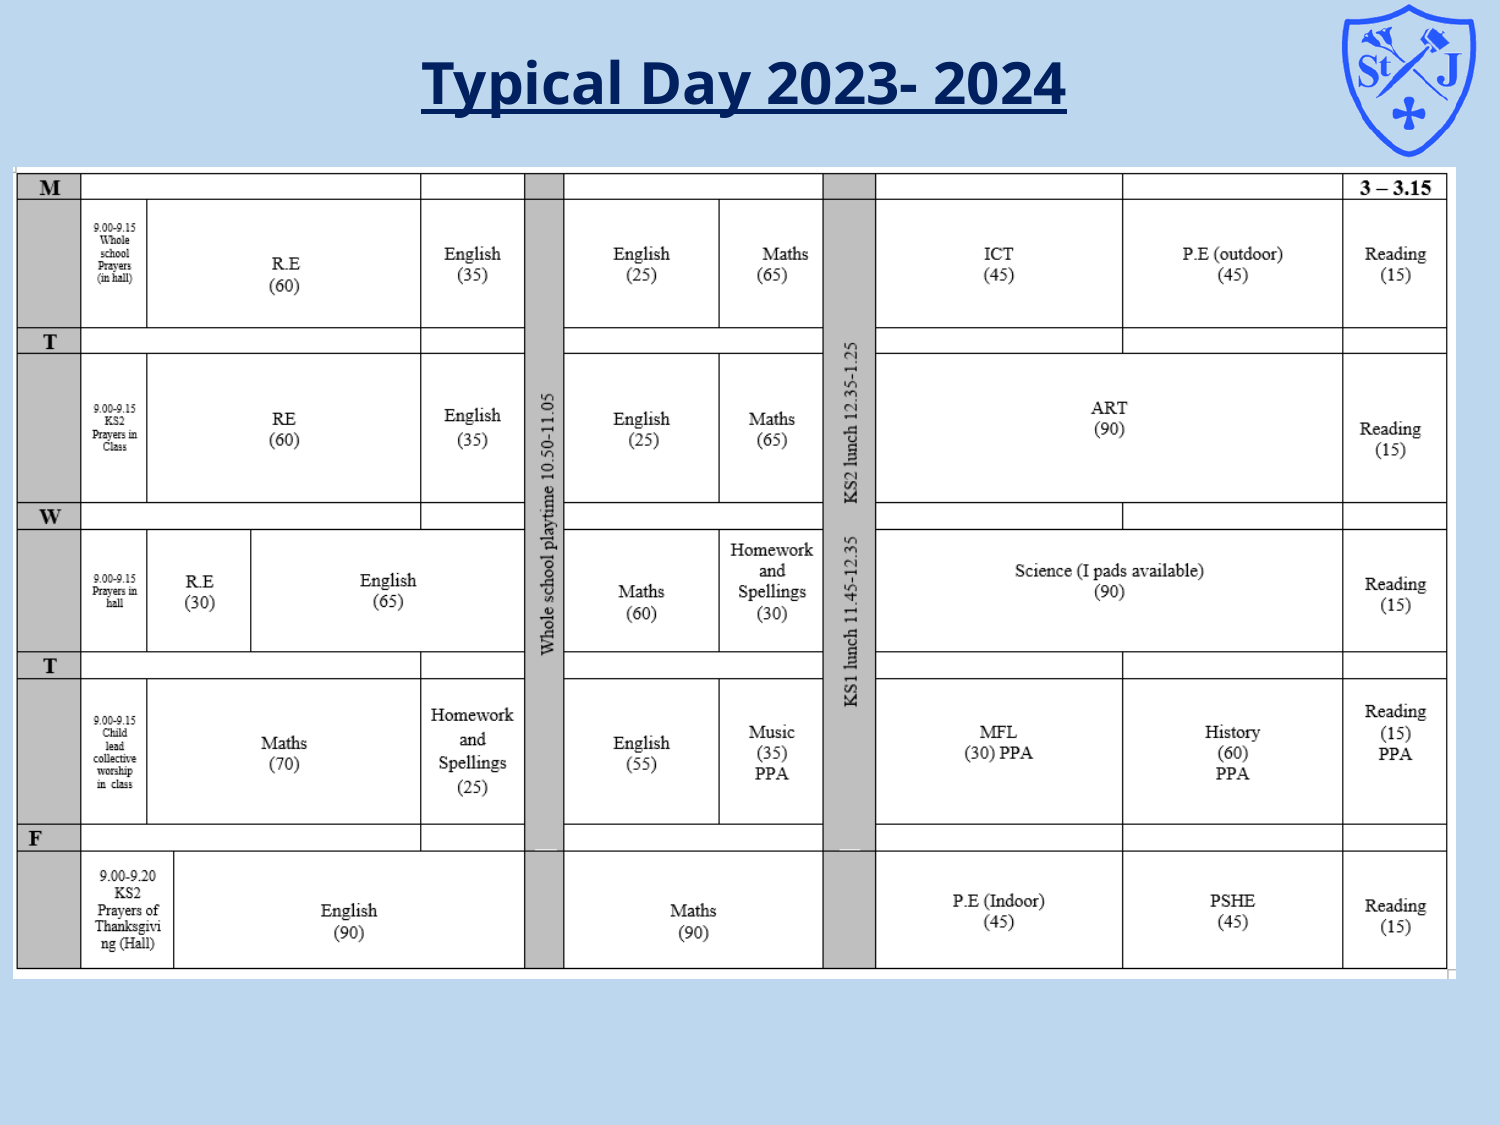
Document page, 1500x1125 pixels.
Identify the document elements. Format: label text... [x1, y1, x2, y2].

picture [13, 166, 1457, 979]
text_box Typical Day 2023- 2024 [61, 39, 1292, 125]
picture [1297, 0, 1500, 163]
